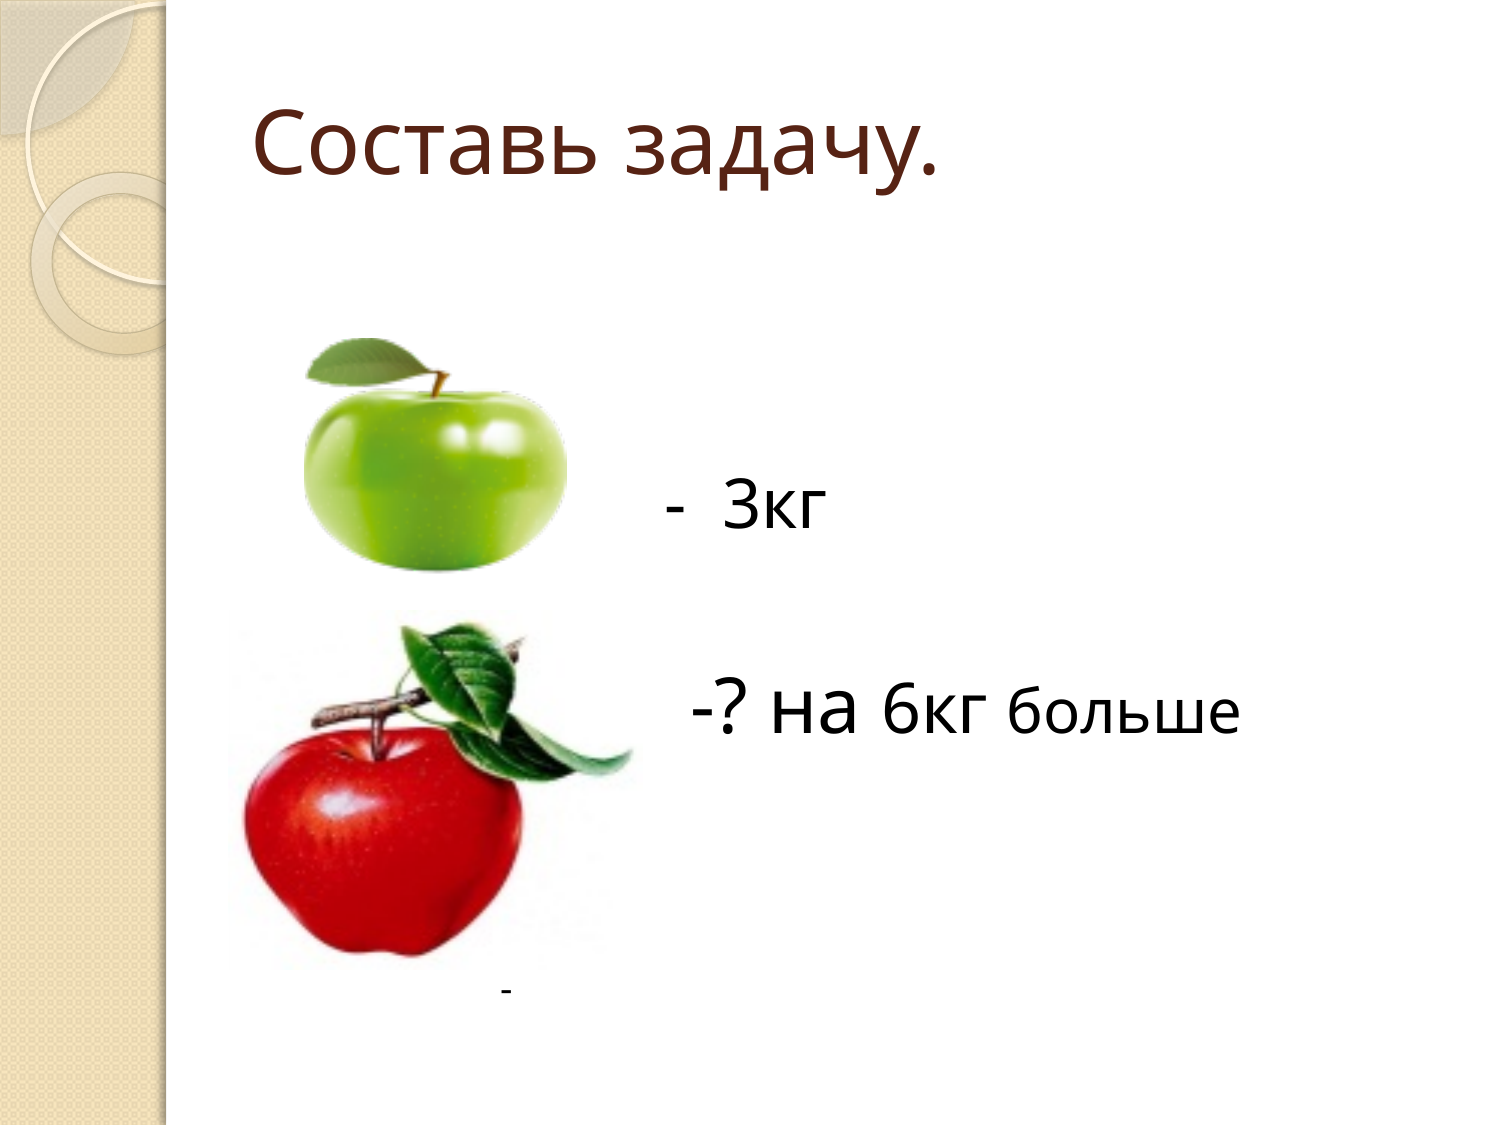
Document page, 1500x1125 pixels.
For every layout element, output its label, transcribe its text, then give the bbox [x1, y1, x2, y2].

title Составь задачу. [235, 45, 1466, 233]
picture [228, 337, 643, 970]
list - 3кг -? на 6кг больше - [235, 237, 1466, 1025]
